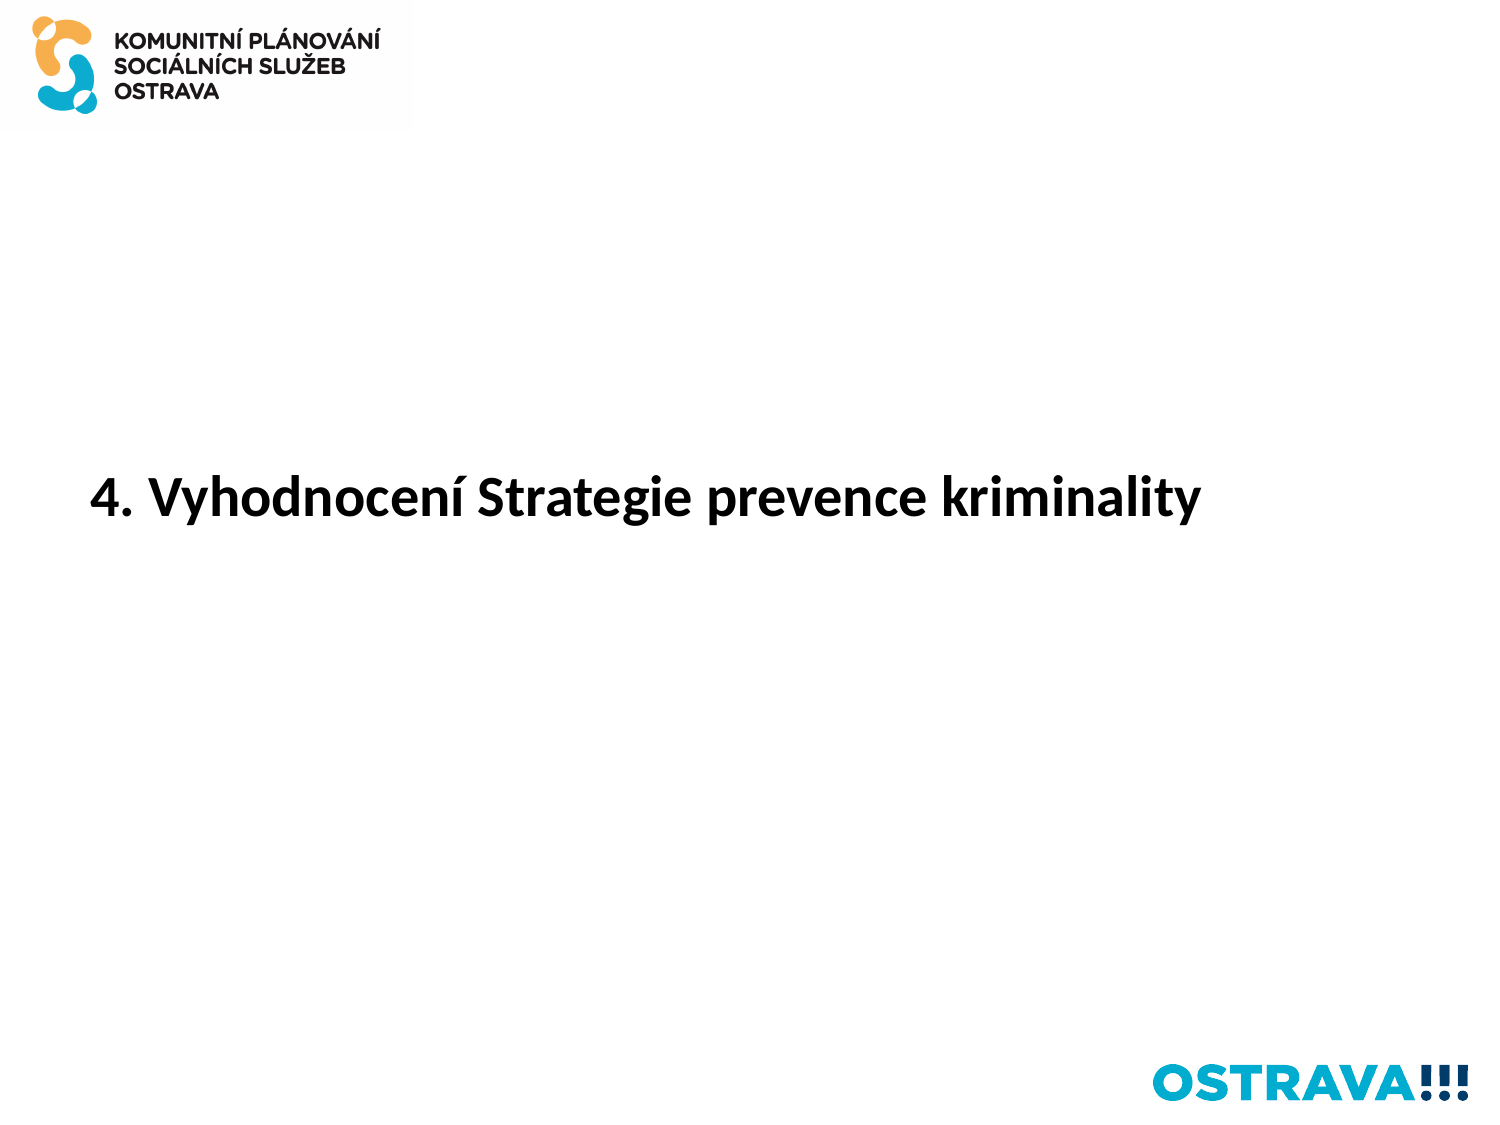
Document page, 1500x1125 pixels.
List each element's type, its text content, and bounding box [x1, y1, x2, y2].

picture [1152, 1064, 1468, 1102]
title 4. Vyhodnocení Strategie prevence kriminality [75, 45, 1425, 1042]
picture [0, 0, 413, 132]
